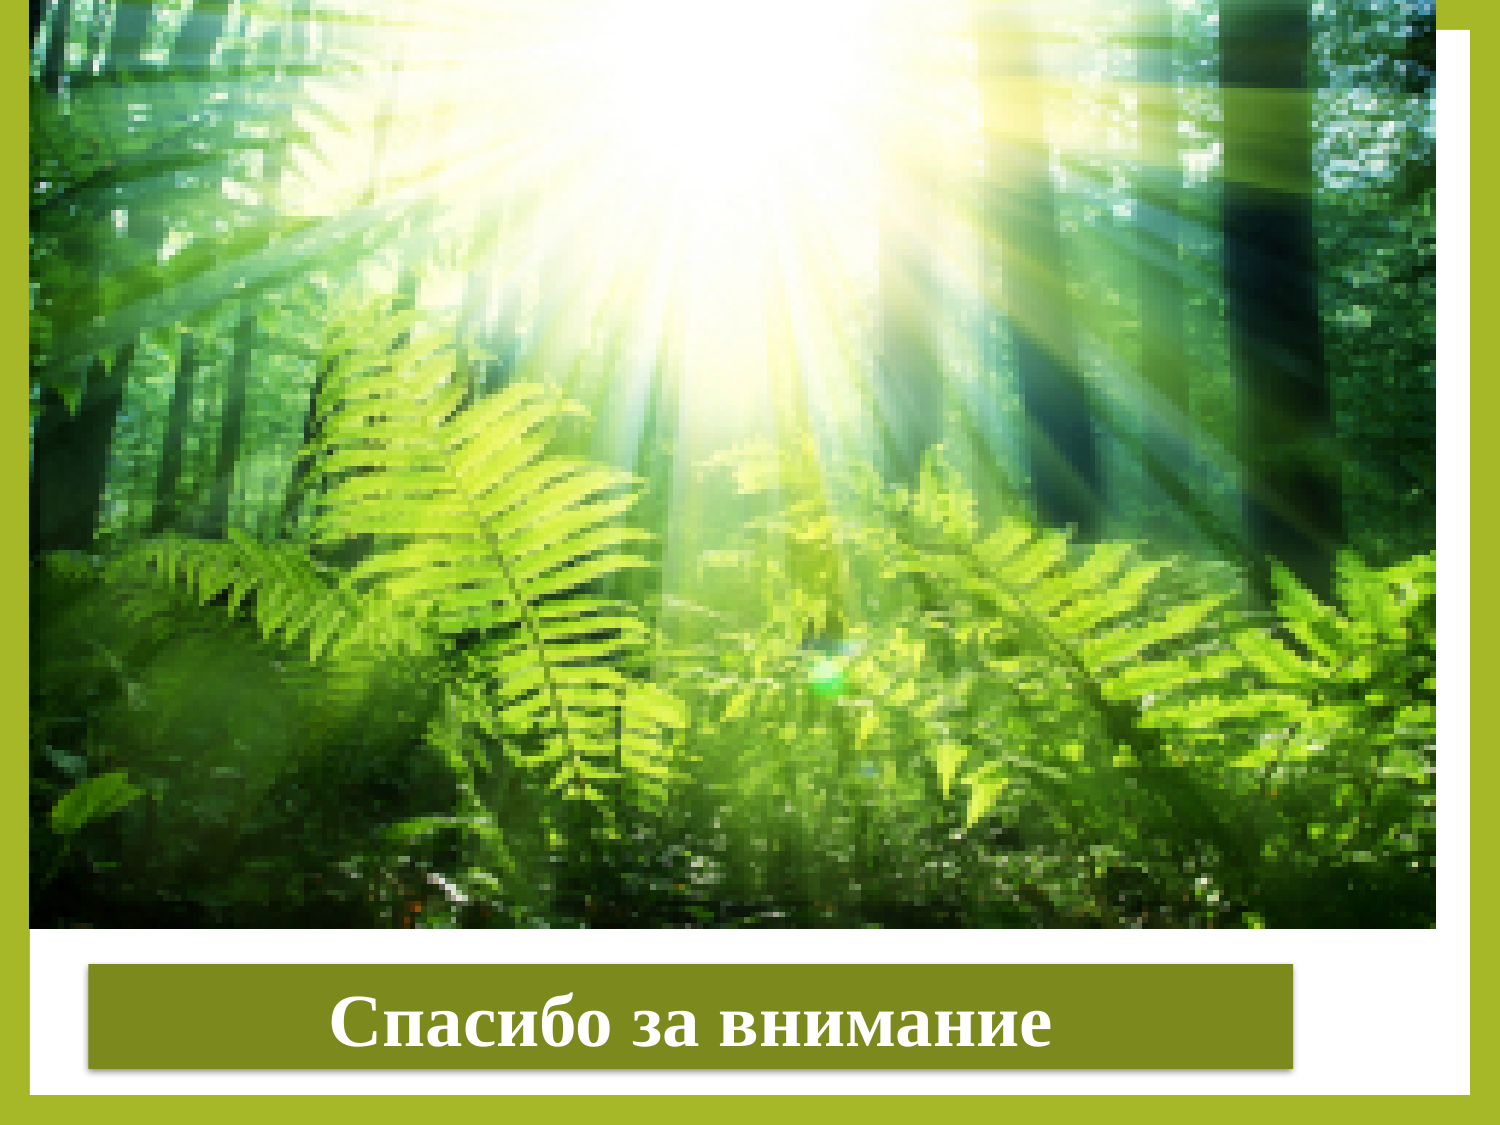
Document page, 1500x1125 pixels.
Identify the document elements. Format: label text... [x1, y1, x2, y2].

text_box Спасибо за внимание [88, 964, 1294, 1069]
picture [29, 0, 1436, 929]
